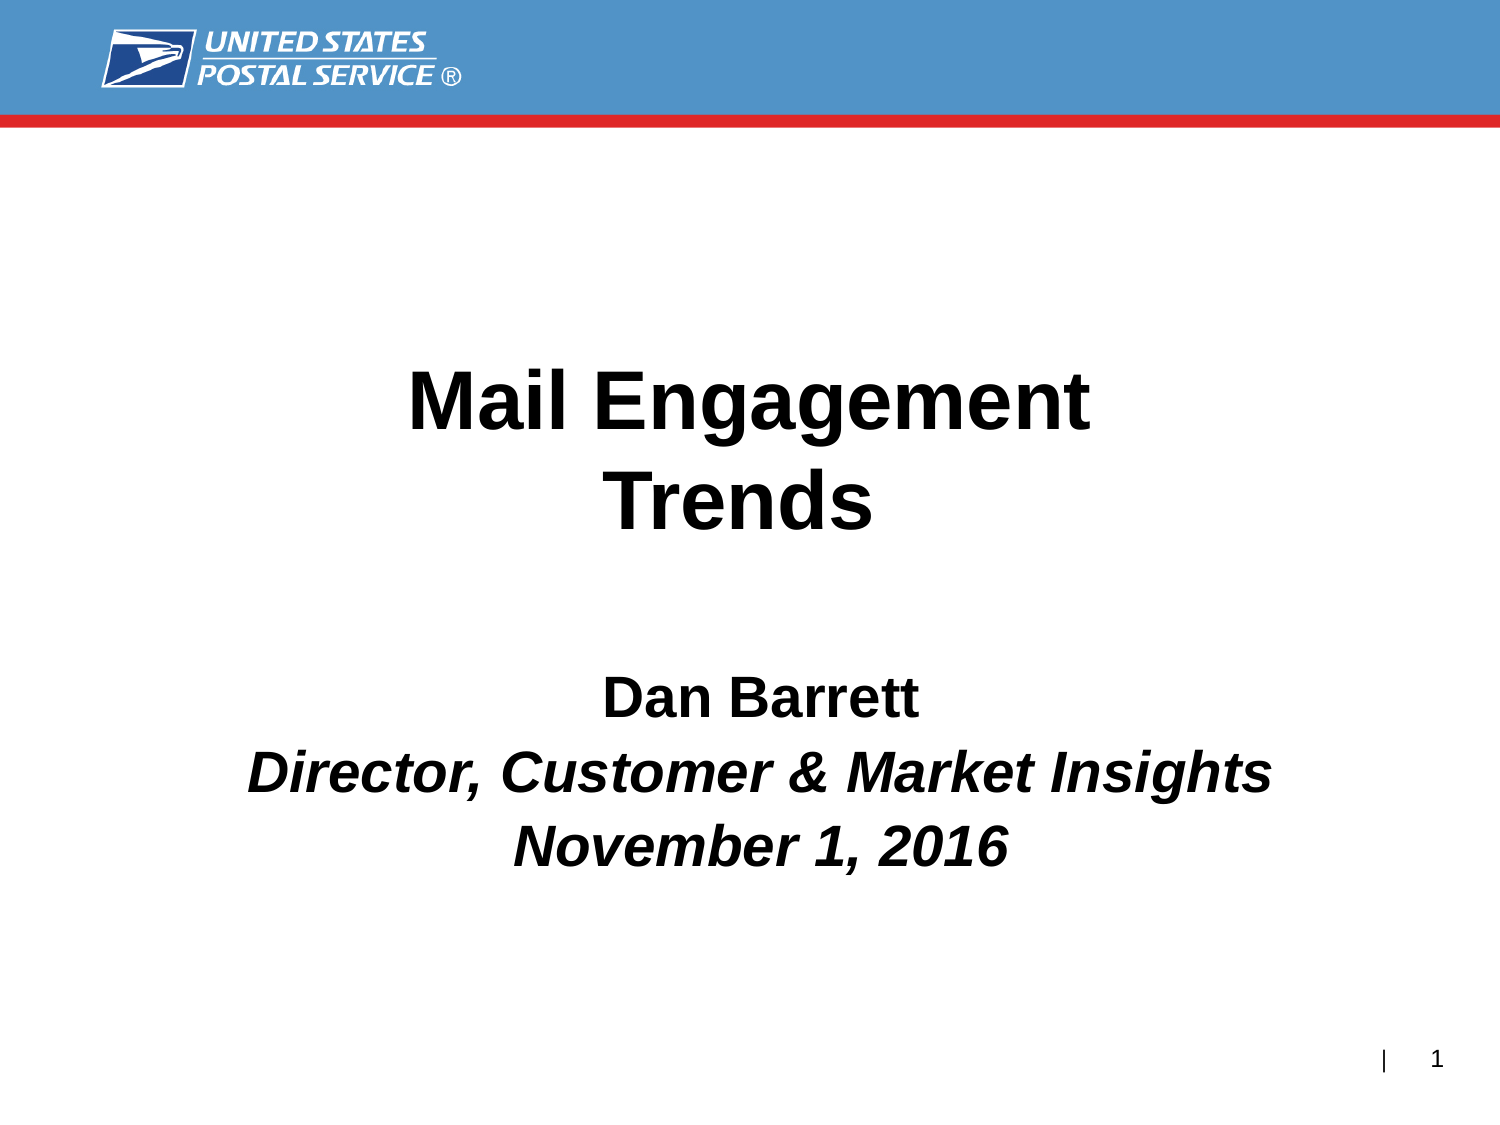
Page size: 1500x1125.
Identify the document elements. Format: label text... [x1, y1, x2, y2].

title Mail Engagement Trends [271, 410, 1229, 483]
slide_number 1 [1384, 1036, 1460, 1080]
picture [0, 0, 1500, 1125]
text_box Dan Barrett Director, Customer & Market Insights November 1, 2016 [237, 655, 1286, 878]
